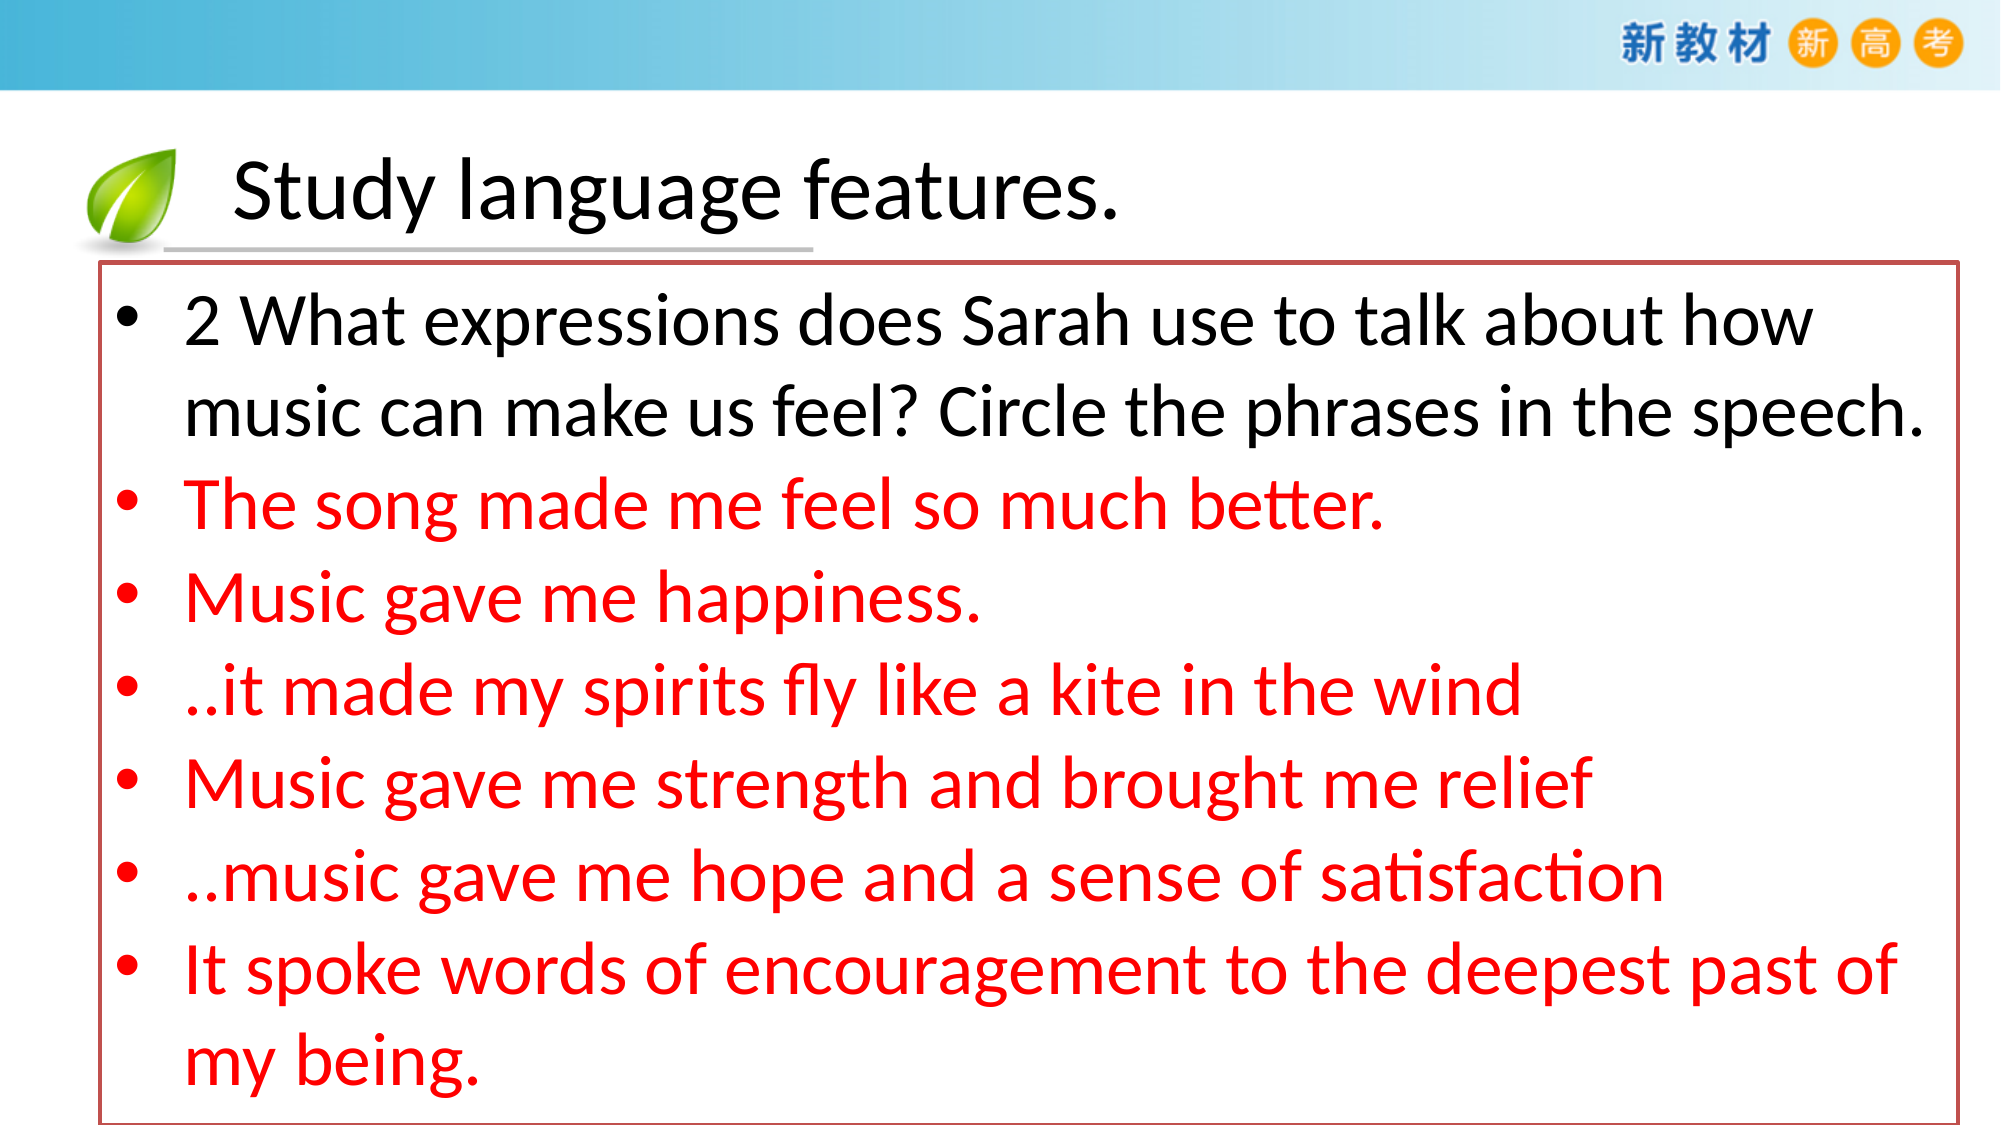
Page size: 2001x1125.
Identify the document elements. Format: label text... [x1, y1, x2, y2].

picture [0, 0, 2001, 1125]
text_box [70, 137, 814, 259]
list 2 What expressions does Sarah use to talk about how music can make us feel? Circle the phrases in the speech. The song made me feel so much better. Music gave me happiness. ..it made my spirits fly like a kite in the wind Music gave me strength and brought me relief ..music gave me hope and a sense of satisfaction It spoke words of encouragement to the deepest past of my being. [98, 260, 1960, 1125]
text_box Study language features. [217, 123, 1136, 245]
